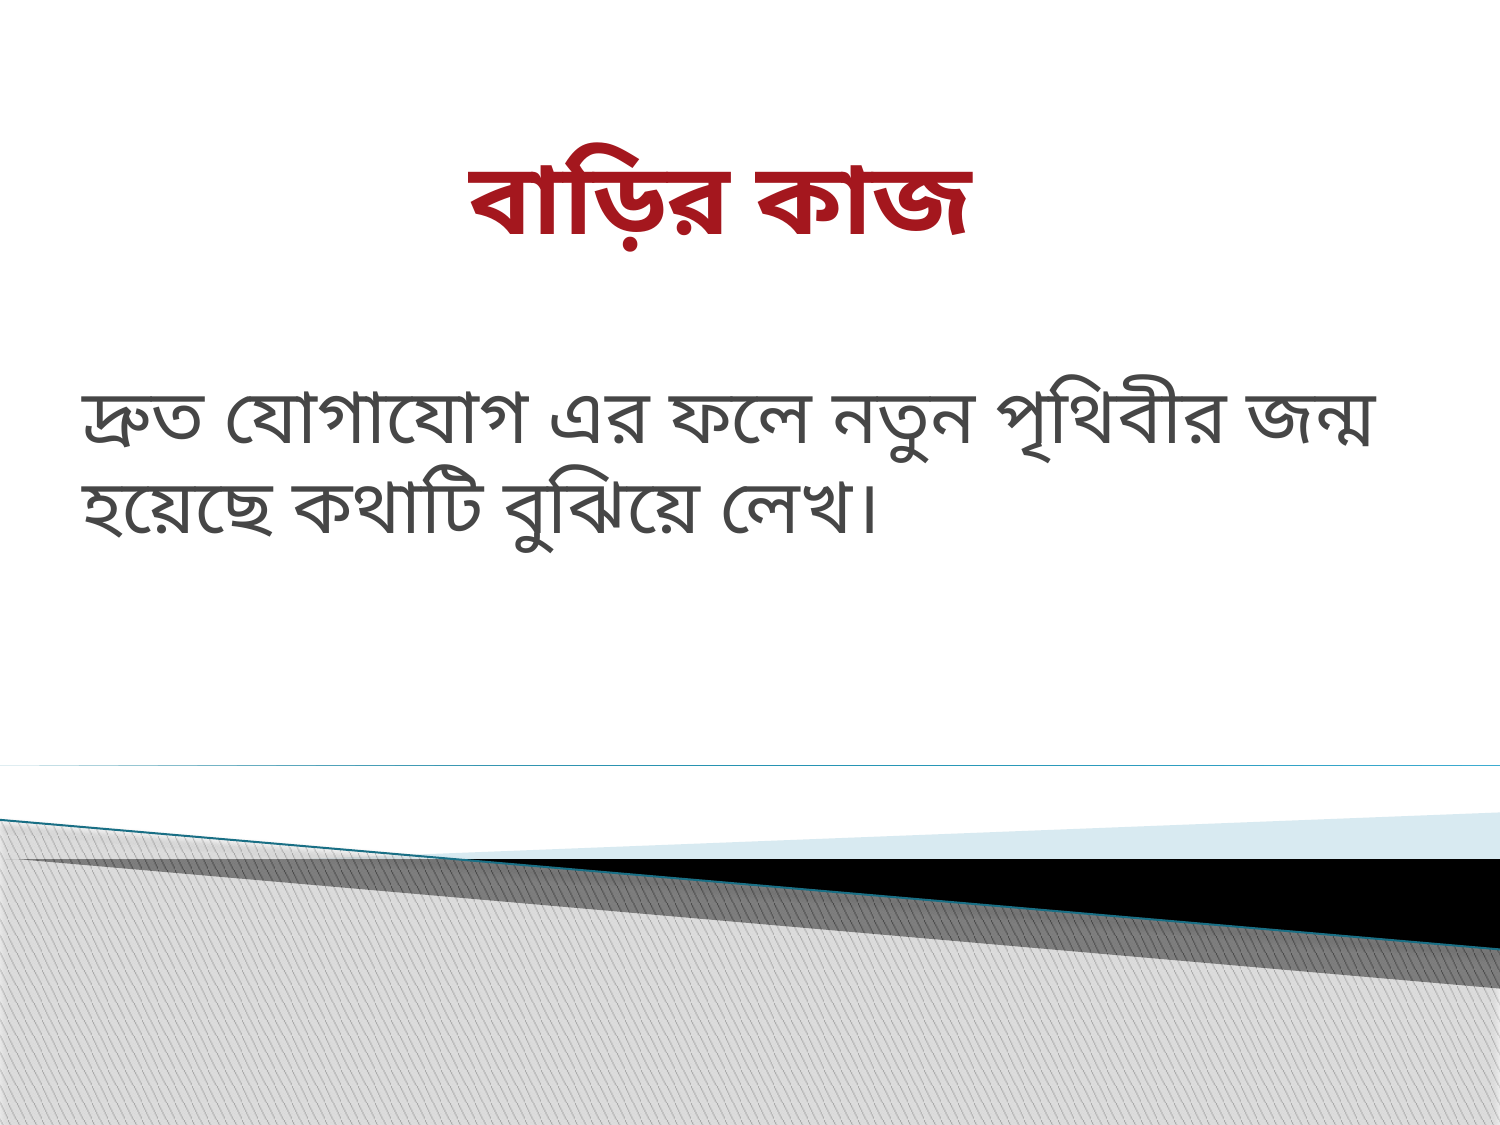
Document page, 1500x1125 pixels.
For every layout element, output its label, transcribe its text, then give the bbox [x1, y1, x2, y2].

subtitle দ্রুত যোগাযোগ এর ফলে নতুন পৃথিবীর জন্ম হয়েছে কথাটি বুঝিয়ে লেখ। [75, 262, 1438, 790]
picture [5, 859, 1500, 989]
title বাড়ির কাজ [112, 99, 988, 262]
